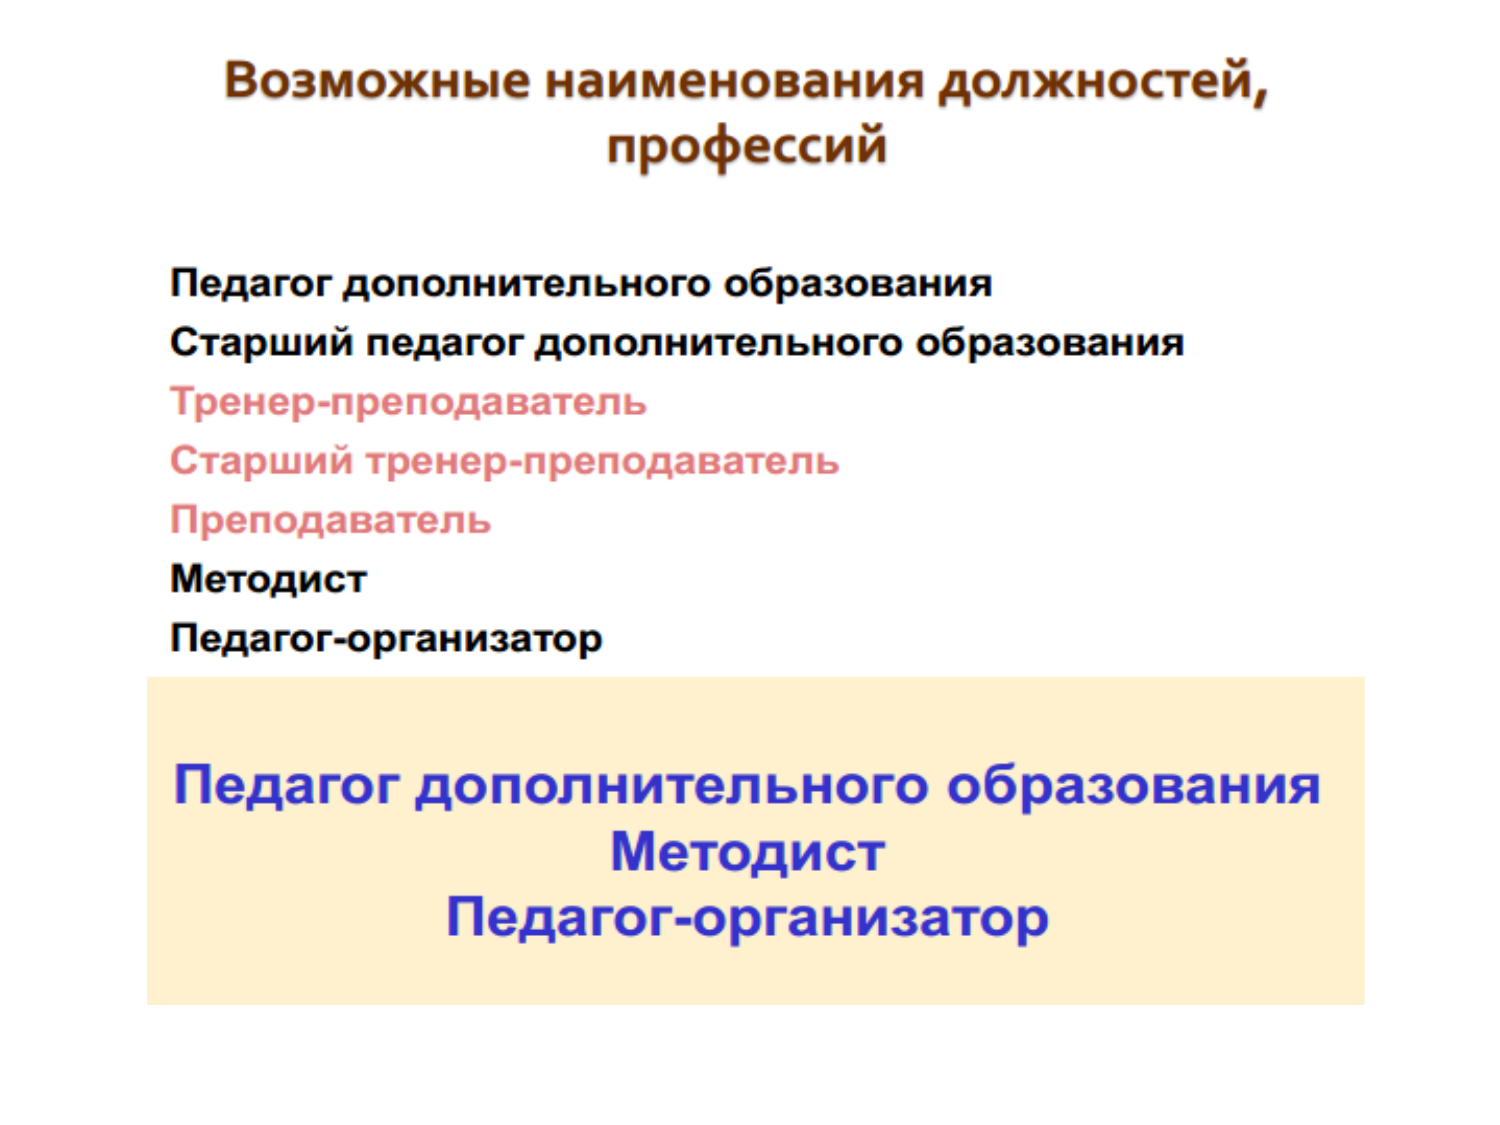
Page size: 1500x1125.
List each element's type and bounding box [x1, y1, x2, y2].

list [147, 42, 1389, 1006]
